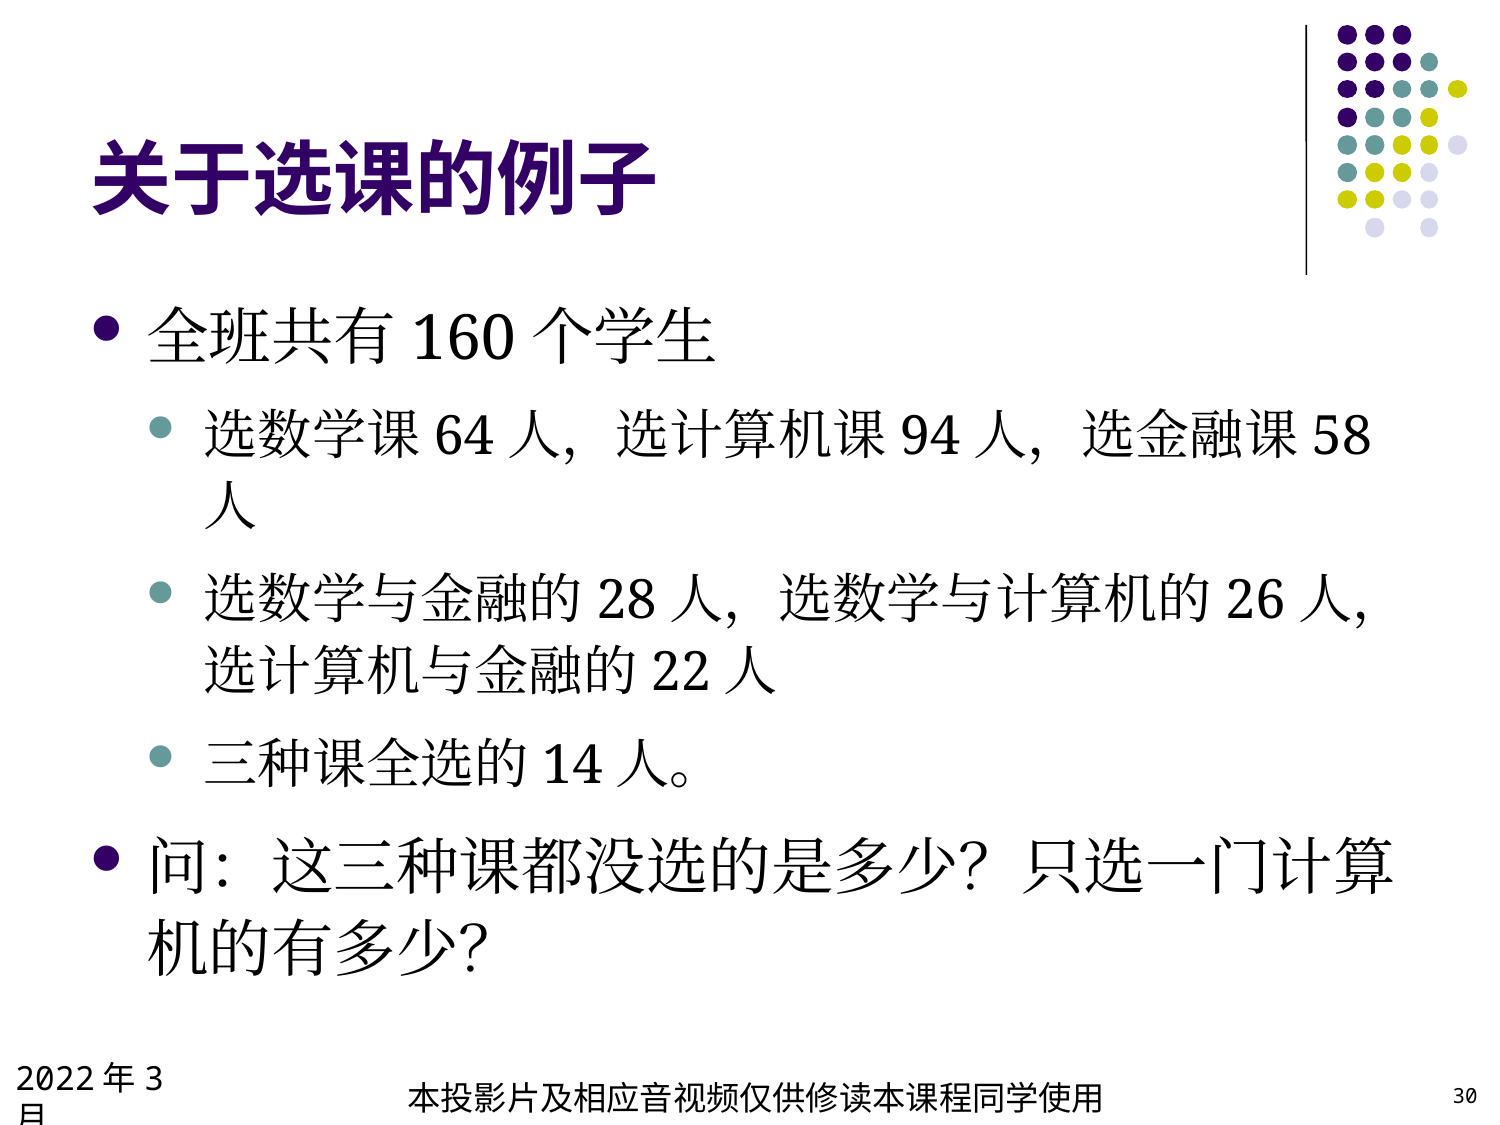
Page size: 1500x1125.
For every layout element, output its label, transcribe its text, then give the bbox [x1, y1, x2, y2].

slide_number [0, 1072, 206, 1123]
slide_number 30 [1337, 1072, 1493, 1123]
list 全班共有160个学生 选数学课64人，选计算机课94人，选金融课58人 选数学与金融的28人，选数学与计算机的26人，选计算机与金融的22人 三种课全选的14人。 问：这三种课都没选的是多少？只选一门计算机的有多少？ [75, 282, 1425, 1006]
footer 本投影片及相应音视频仅供修读本课程同学使用 [206, 1072, 1307, 1123]
title 关于选课的例子 [75, 20, 1313, 233]
